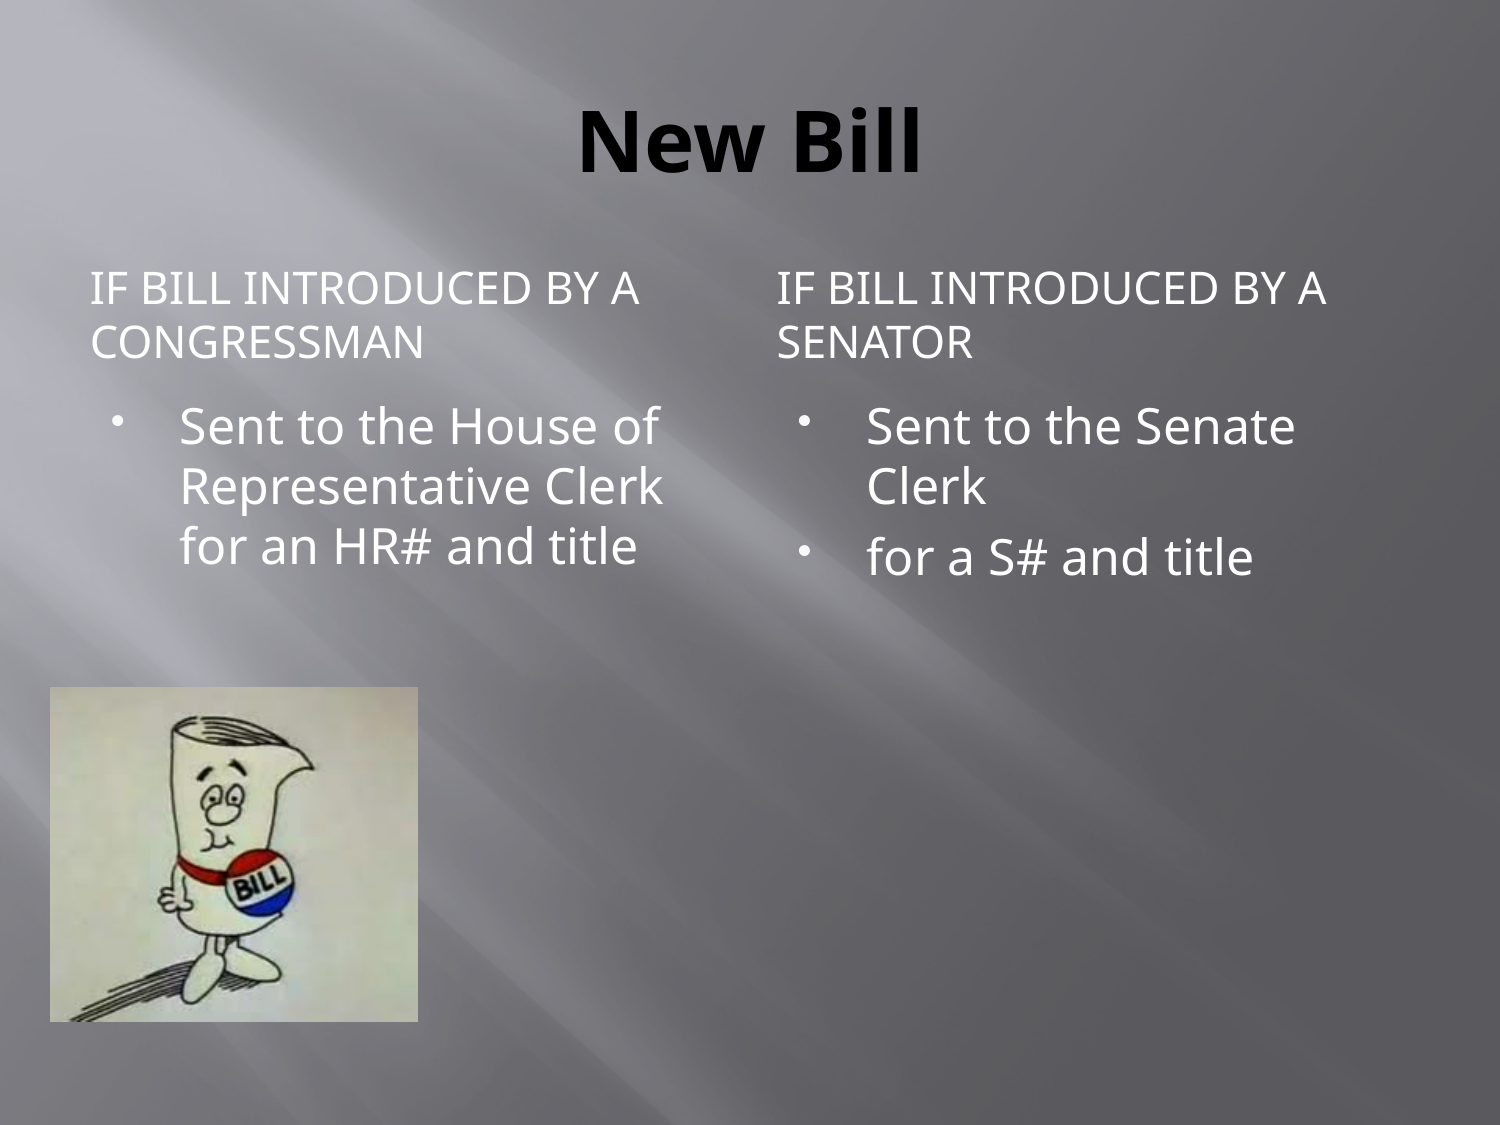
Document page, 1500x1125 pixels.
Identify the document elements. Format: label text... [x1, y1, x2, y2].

picture [49, 687, 418, 1023]
list If bill introduced by a Congressman [75, 251, 738, 375]
list If bill introduced by a Senator [761, 251, 1425, 375]
list Sent to the House of Representative Clerk for an HR# and title [75, 387, 738, 1005]
list Sent to the Senate Clerk for a S# and title [761, 387, 1425, 1005]
title New Bill [75, 44, 1425, 233]
